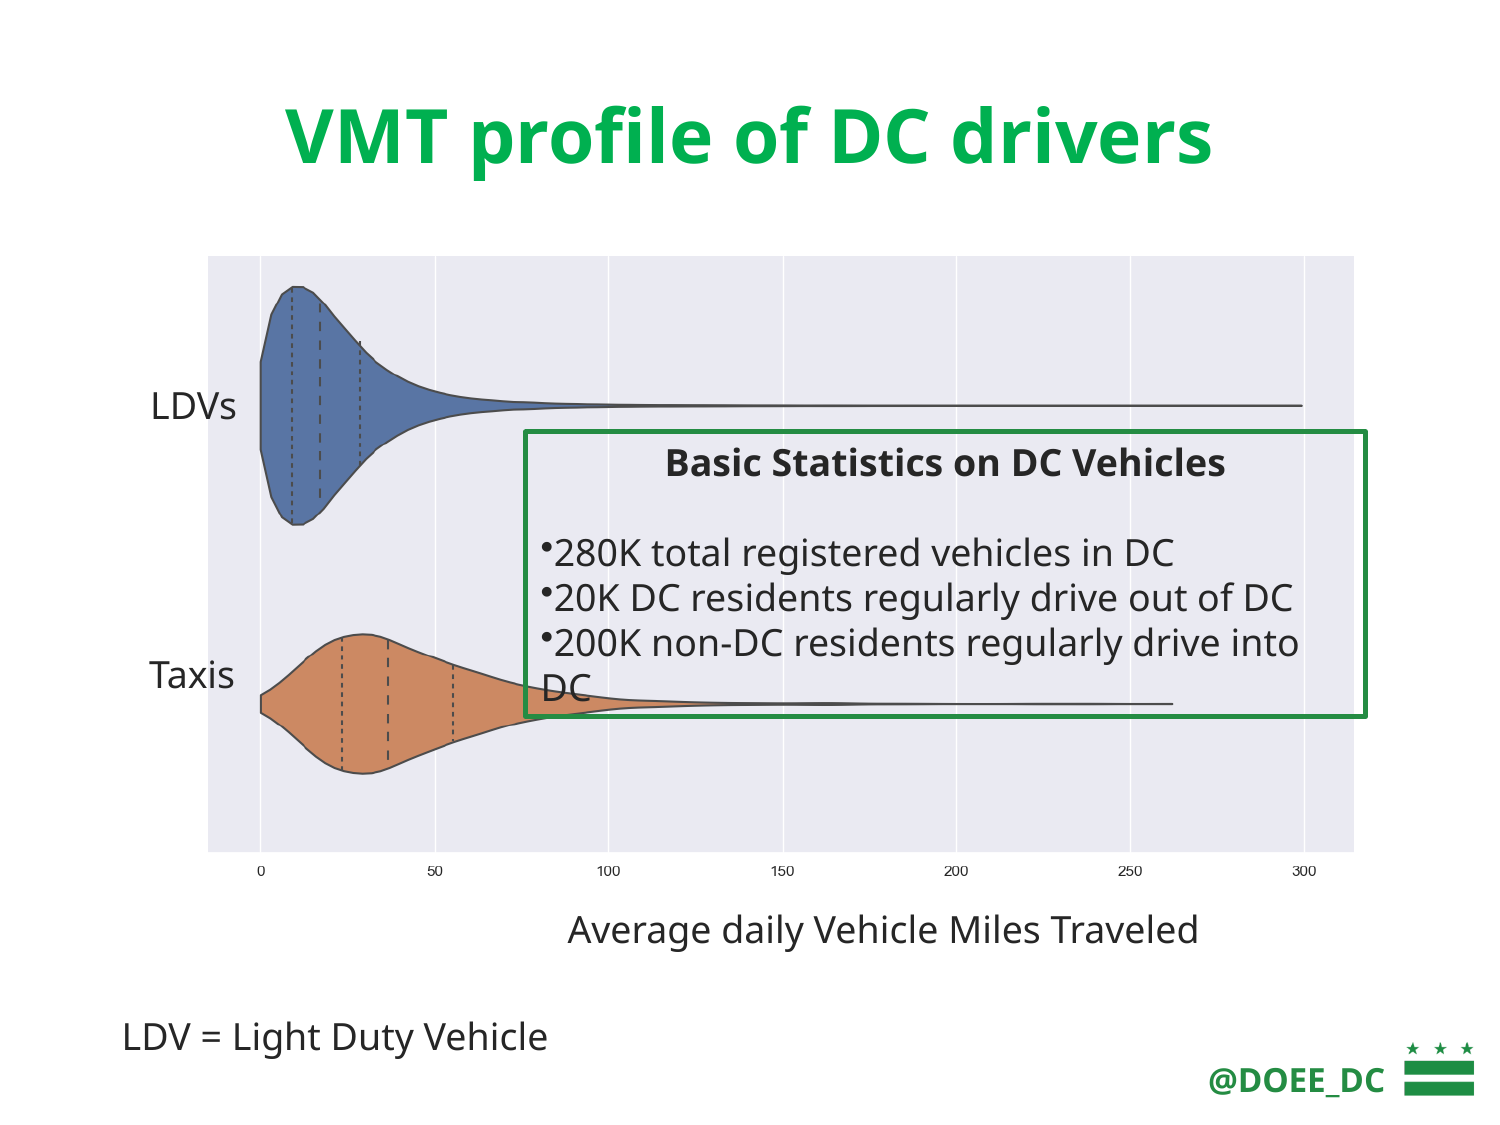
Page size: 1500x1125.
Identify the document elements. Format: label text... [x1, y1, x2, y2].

text_box LDV = Light Duty Vehicle [106, 1005, 565, 1066]
text_box LDVs [135, 374, 193, 435]
picture [198, 247, 1367, 884]
text_box Taxis [134, 643, 193, 704]
title VMT profile of DC drivers [75, 45, 1425, 223]
text_box @DOEE_DC [1174, 1051, 1396, 1106]
picture [1399, 1036, 1477, 1101]
text_box Average daily Vehicle Miles Traveled [552, 898, 1216, 959]
